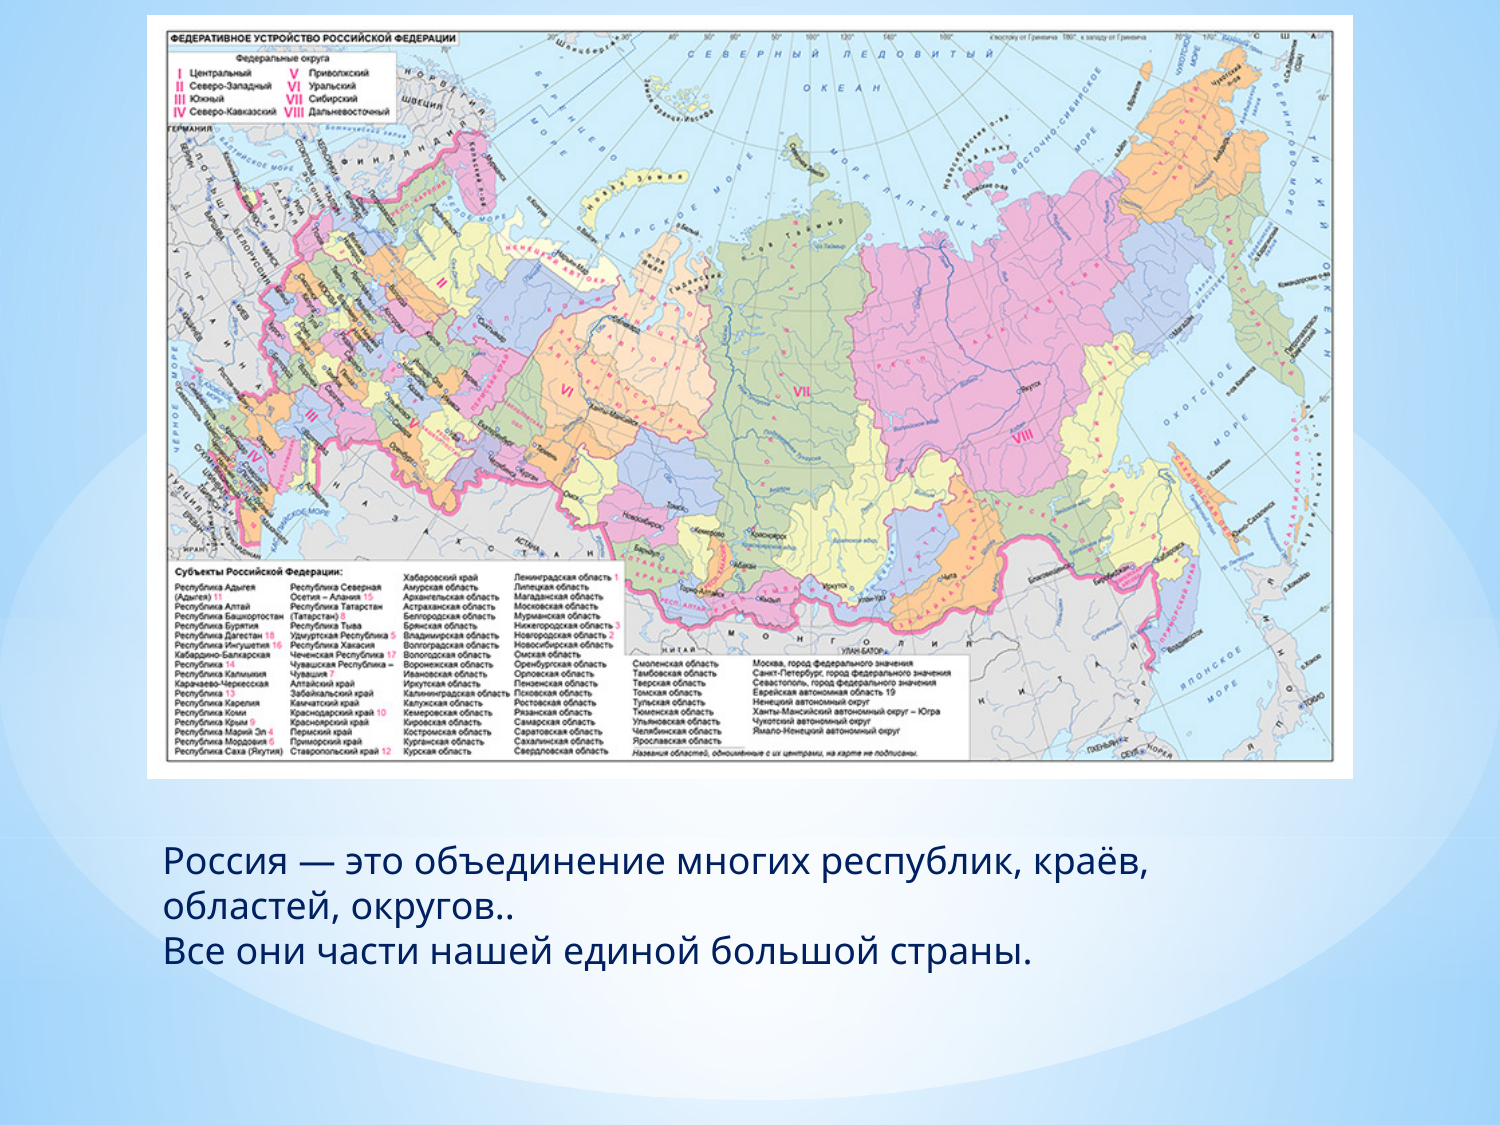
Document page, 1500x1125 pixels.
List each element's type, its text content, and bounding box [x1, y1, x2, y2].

text_box Россия — это объединение многих республик, краёв, областей, округов.. Все они части нашей единой большой страны. [147, 829, 1341, 979]
picture [147, 15, 1353, 780]
